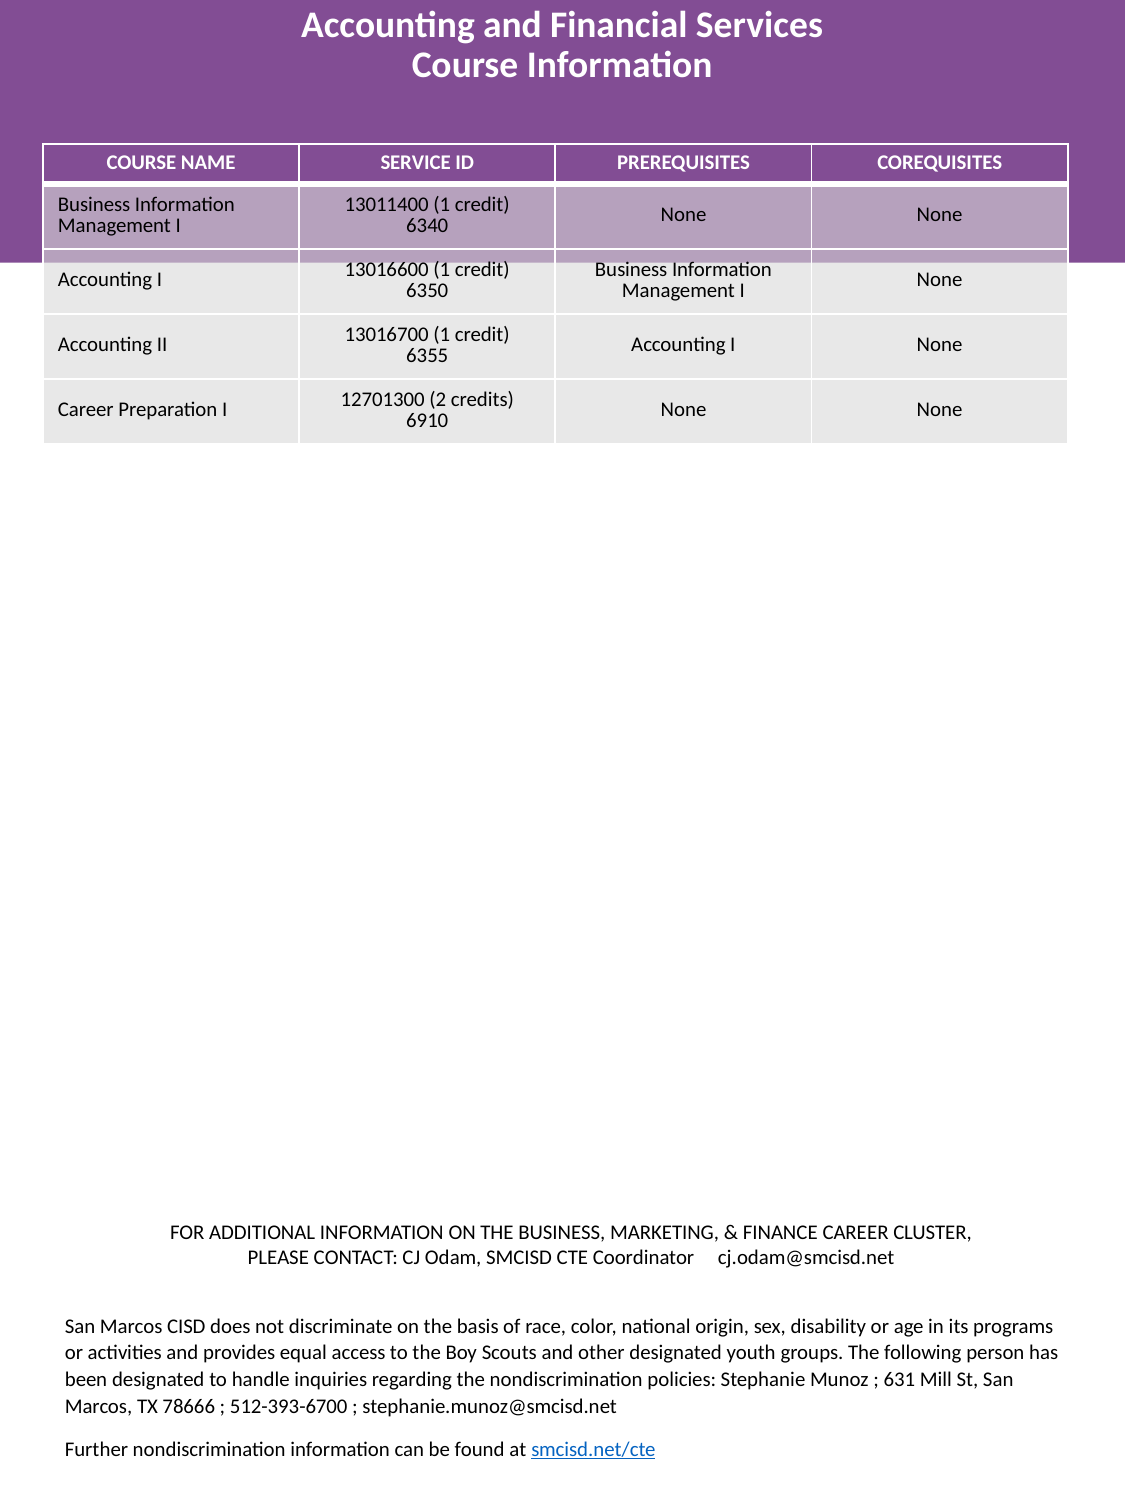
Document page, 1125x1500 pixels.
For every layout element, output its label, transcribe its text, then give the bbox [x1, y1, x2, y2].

table_cell Accounting I [44, 250, 298, 313]
text_box FOR ADDITIONAL INFORMATION ON THE BUSINESS, MARKETING, & FINANCE CAREER CLUSTER, PLEASE CONTACT: CJ Odam, SMCISD CTE Coordinator cj.odam@smcisd.net [58, 1211, 1084, 1277]
table_cell Accounting I [556, 315, 811, 378]
table_cell Business Information Management I [44, 187, 298, 248]
table_header PREREQUISITES [556, 145, 811, 181]
table_cell 13016600 (1 credit) 6350 [300, 250, 554, 313]
table_cell None [556, 187, 811, 248]
table_header SERVICE ID [300, 145, 554, 181]
table_cell Business Information Management I [556, 250, 811, 313]
table_cell 13011400 (1 credit) 6340 [300, 187, 554, 248]
table_cell None [812, 380, 1067, 443]
table_cell 12701300 (2 credits) 6910 [300, 380, 554, 443]
table_header COURSE NAME [44, 145, 298, 181]
table_cell Career Preparation I [44, 380, 298, 443]
table_cell None [556, 380, 811, 443]
table_header COREQUISITES [812, 145, 1067, 181]
table_cell None [812, 250, 1067, 313]
table_cell 13016700 (1 credit) 6355 [300, 315, 554, 378]
table_cell Accounting II [44, 315, 298, 378]
table_cell None [812, 187, 1067, 248]
table_cell None [812, 315, 1067, 378]
title Accounting and Financial Services Course Information [0, 0, 1125, 263]
text_box San Marcos CISD does not discriminate on the basis of race, color, national origin, sex, disability or age in its programs or activities and provides equal access to the Boy Scouts and other designated youth groups. The following person has been designated to handle inquiries regarding the nondiscrimination policies: Stephanie Munoz ; 631 Mill St, San Marcos, TX 78666 ; 512-393-6700 ; stephanie.munoz@smcisd.net Further nondiscrimination information can be found at smcisd.net/cte [50, 1303, 1075, 1469]
